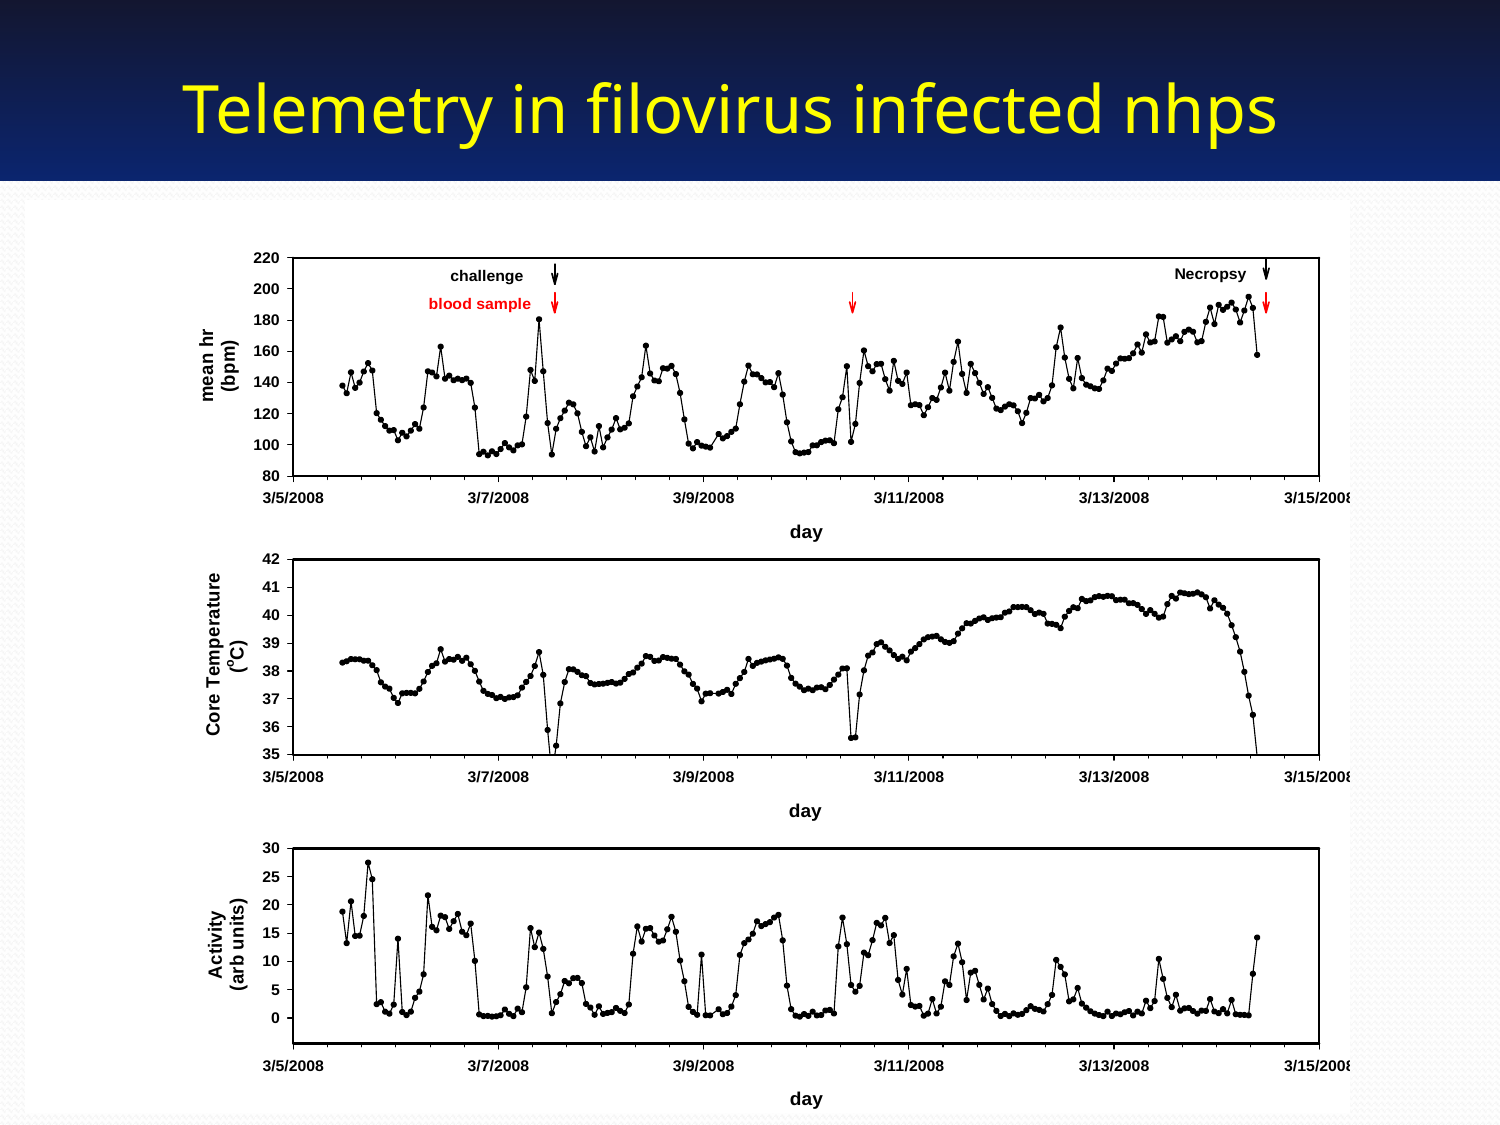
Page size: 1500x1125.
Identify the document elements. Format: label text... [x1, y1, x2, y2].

text_box [0, 0, 1500, 181]
text_box Telemetry in filovirus infected nhps [62, 59, 1400, 155]
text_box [24, 199, 1351, 1113]
